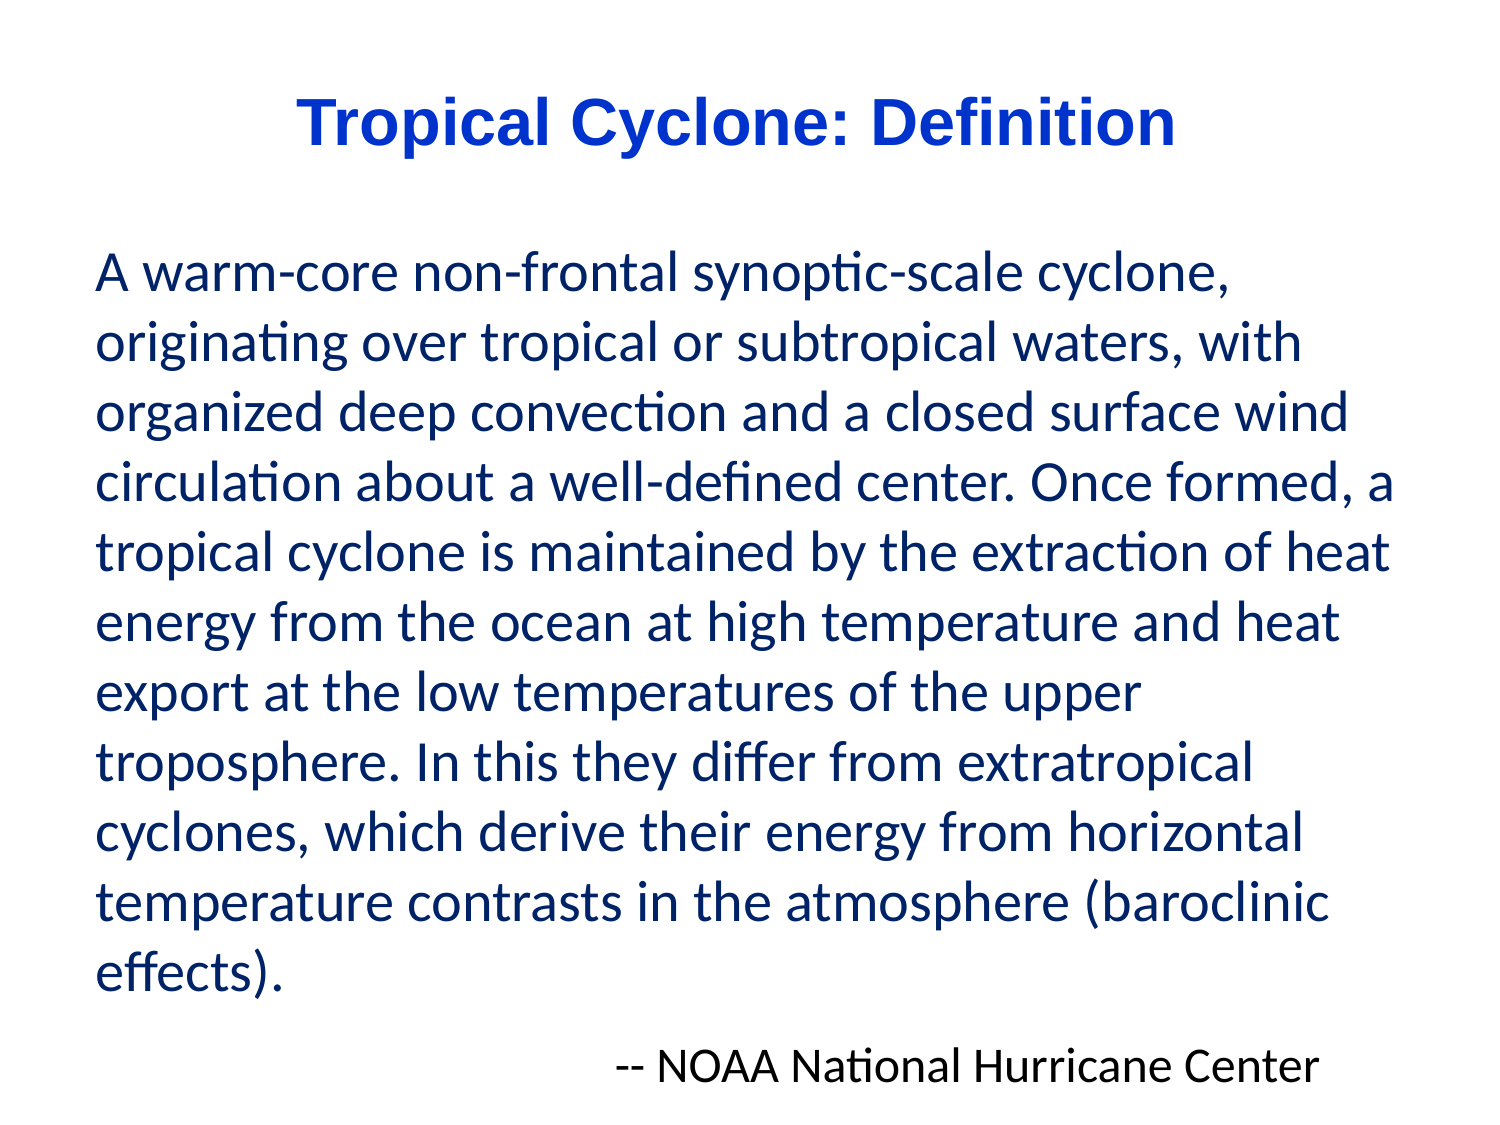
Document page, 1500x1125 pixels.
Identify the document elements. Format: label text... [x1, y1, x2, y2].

subtitle A warm-core non-frontal synoptic-scale cyclone, originating over tropical or subtropical waters, with organized deep convection and a closed surface wind circulation about a well-defined center. Once formed, a tropical cyclone is maintained by the extraction of heat energy from the ocean at high temperature and heat export at the low temperatures of the upper troposphere. In this they differ from extratropical cyclones, which derive their energy from horizontal temperature contrasts in the atmosphere (baroclinic effects). [80, 225, 1433, 1026]
text_box Tropical Cyclone: Definition [99, 24, 1375, 213]
text_box -- NOAA National Hurricane Center [600, 1024, 1375, 1100]
